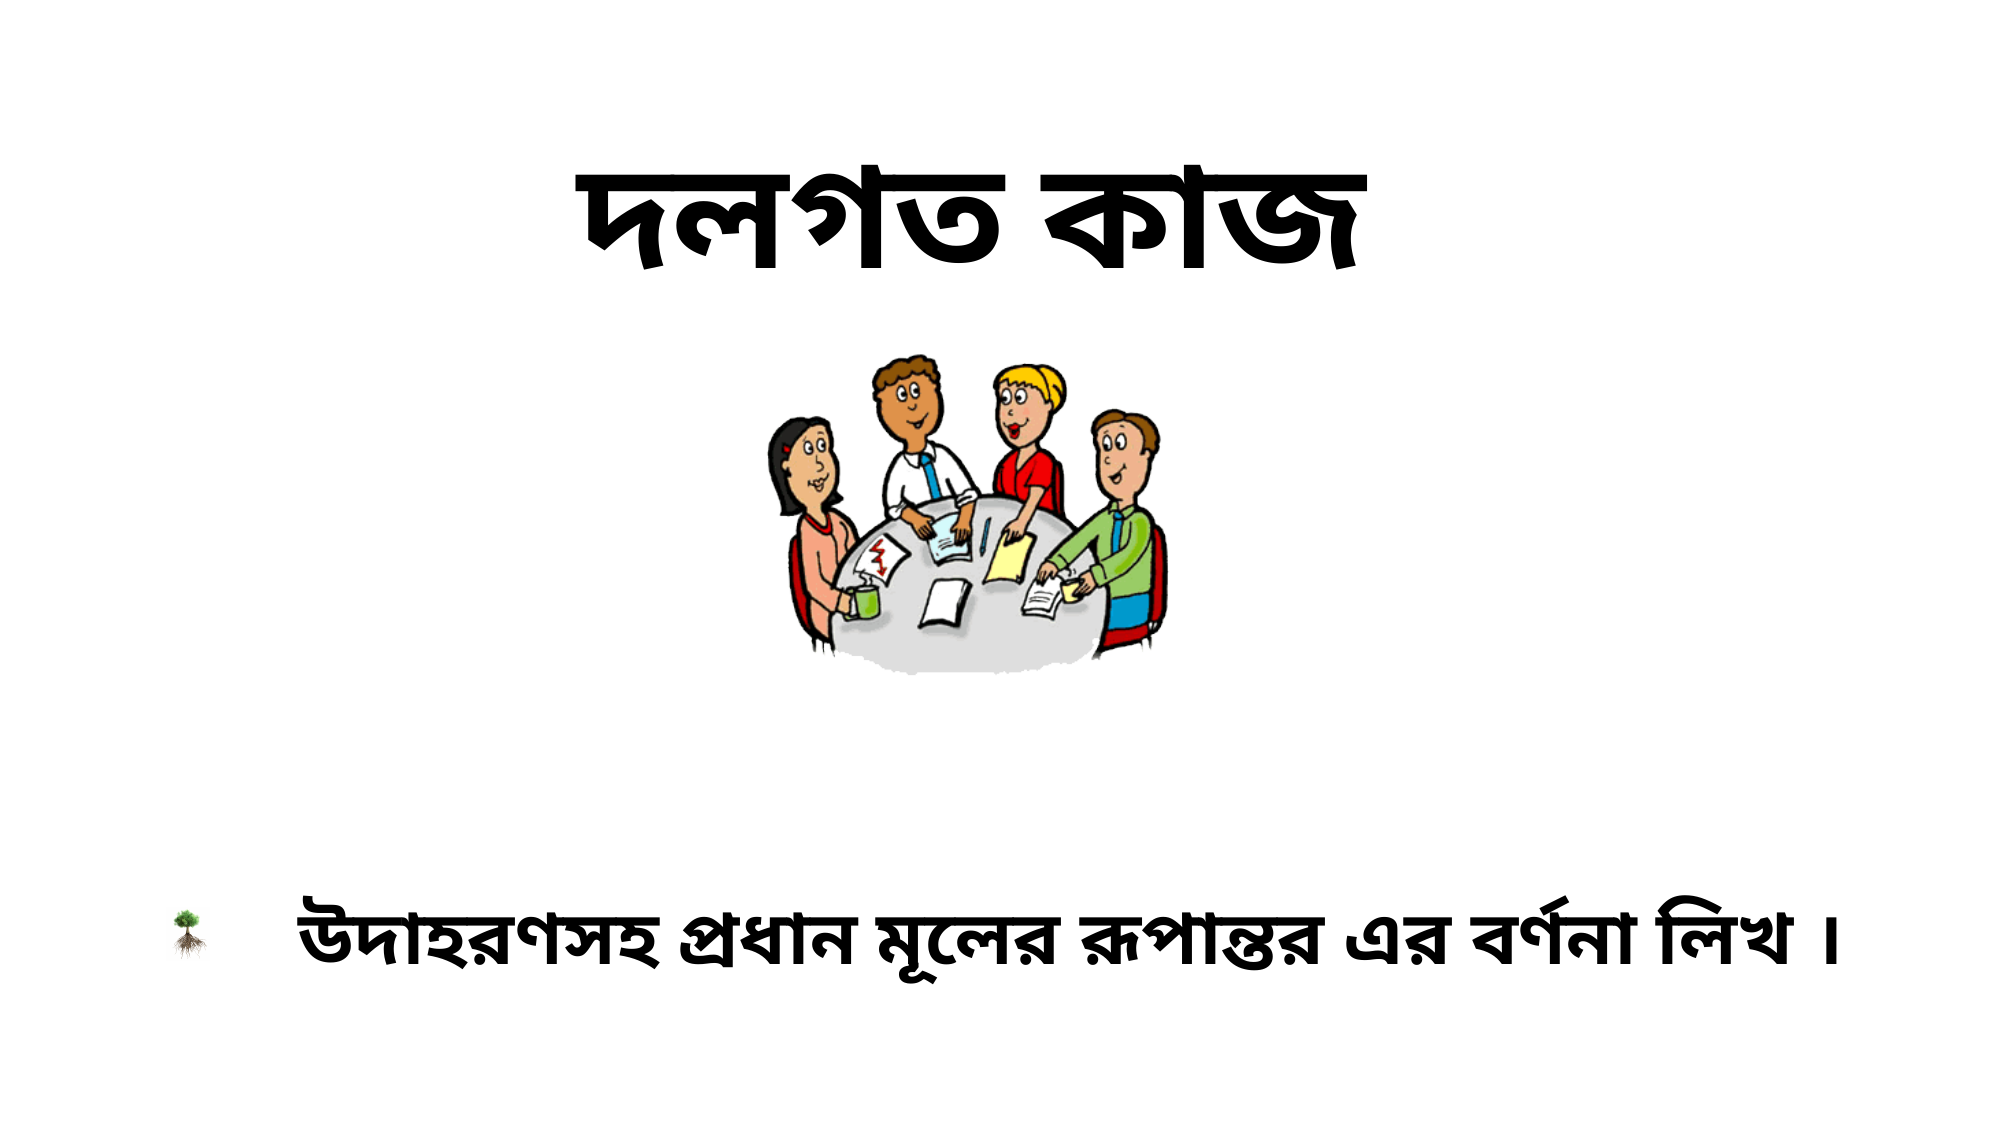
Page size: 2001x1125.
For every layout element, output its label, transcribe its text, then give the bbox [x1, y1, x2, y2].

picture [166, 907, 212, 961]
text_box দলগত কাজ [71, 110, 1872, 306]
text_box উদাহরণসহ প্রধান মূলের রূপান্তর এর বর্ণনা লিখ । [28, 881, 1981, 987]
picture [764, 342, 1175, 692]
